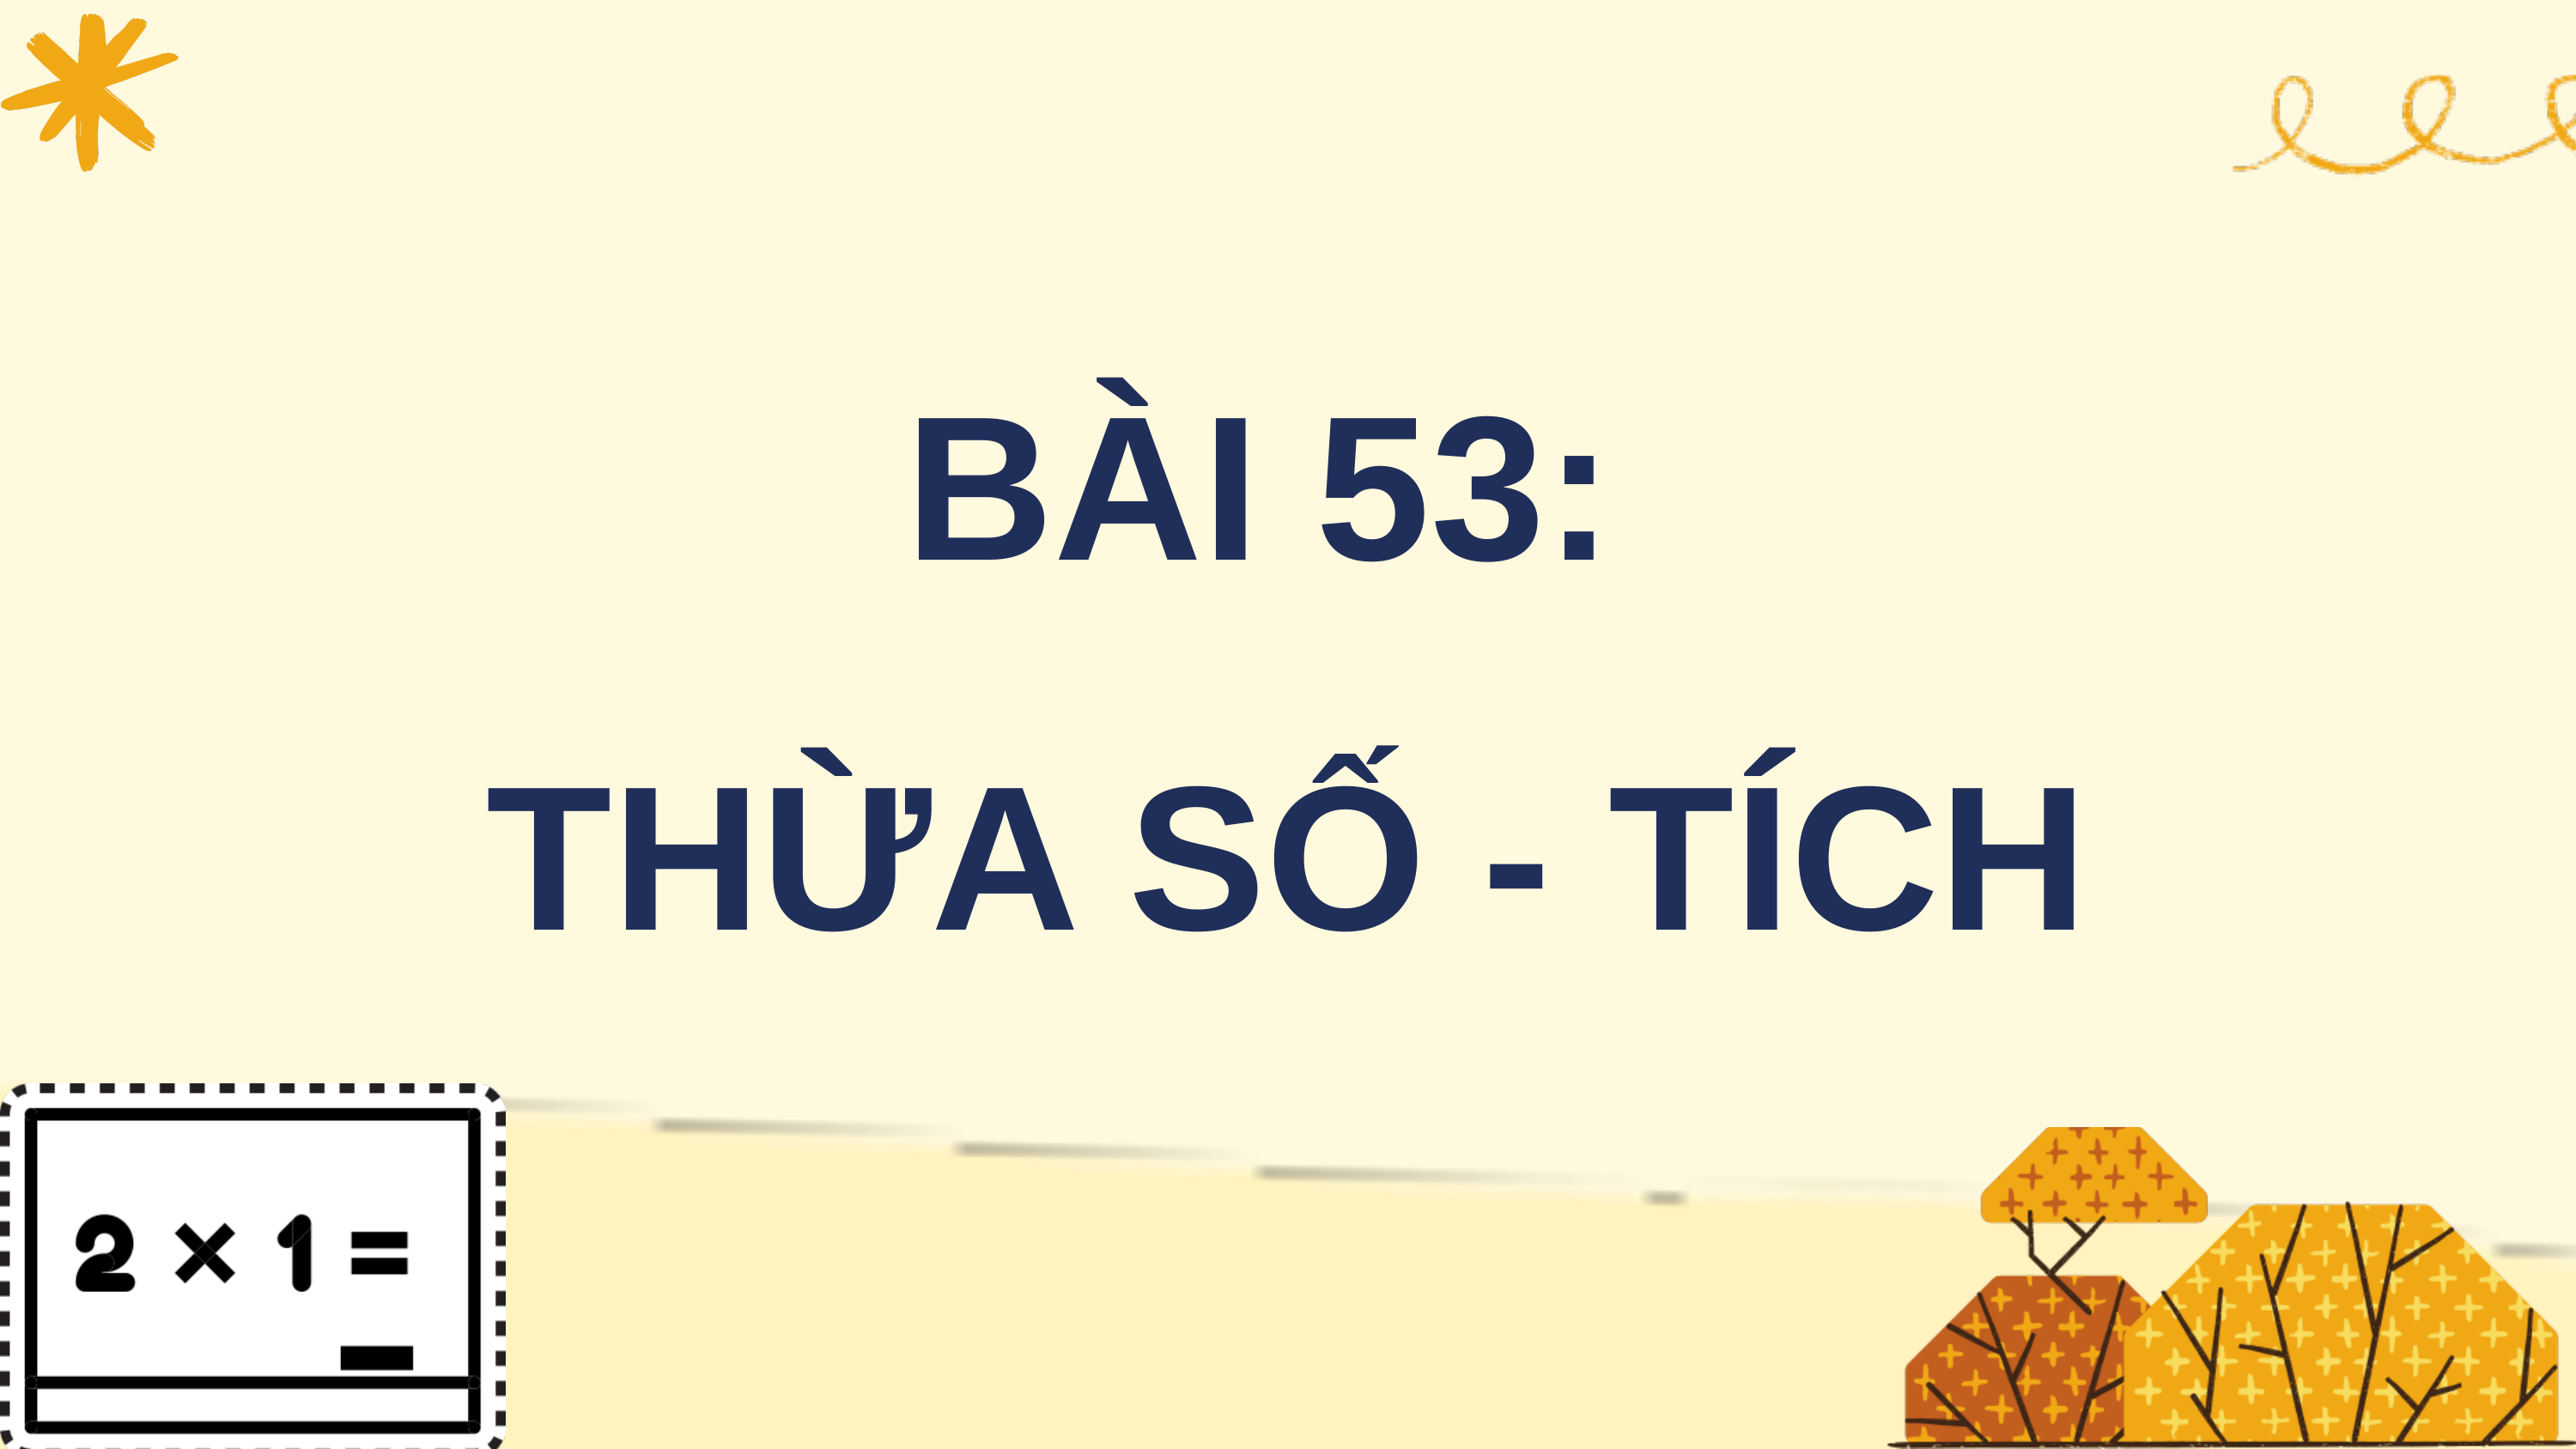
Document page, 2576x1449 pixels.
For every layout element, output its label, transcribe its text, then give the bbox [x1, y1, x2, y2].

picture [2233, 75, 2576, 178]
picture [0, 1083, 2576, 1449]
picture [0, 12, 179, 173]
text_box BÀI 53: THỪA SỐ - TÍCH [343, 230, 2233, 972]
